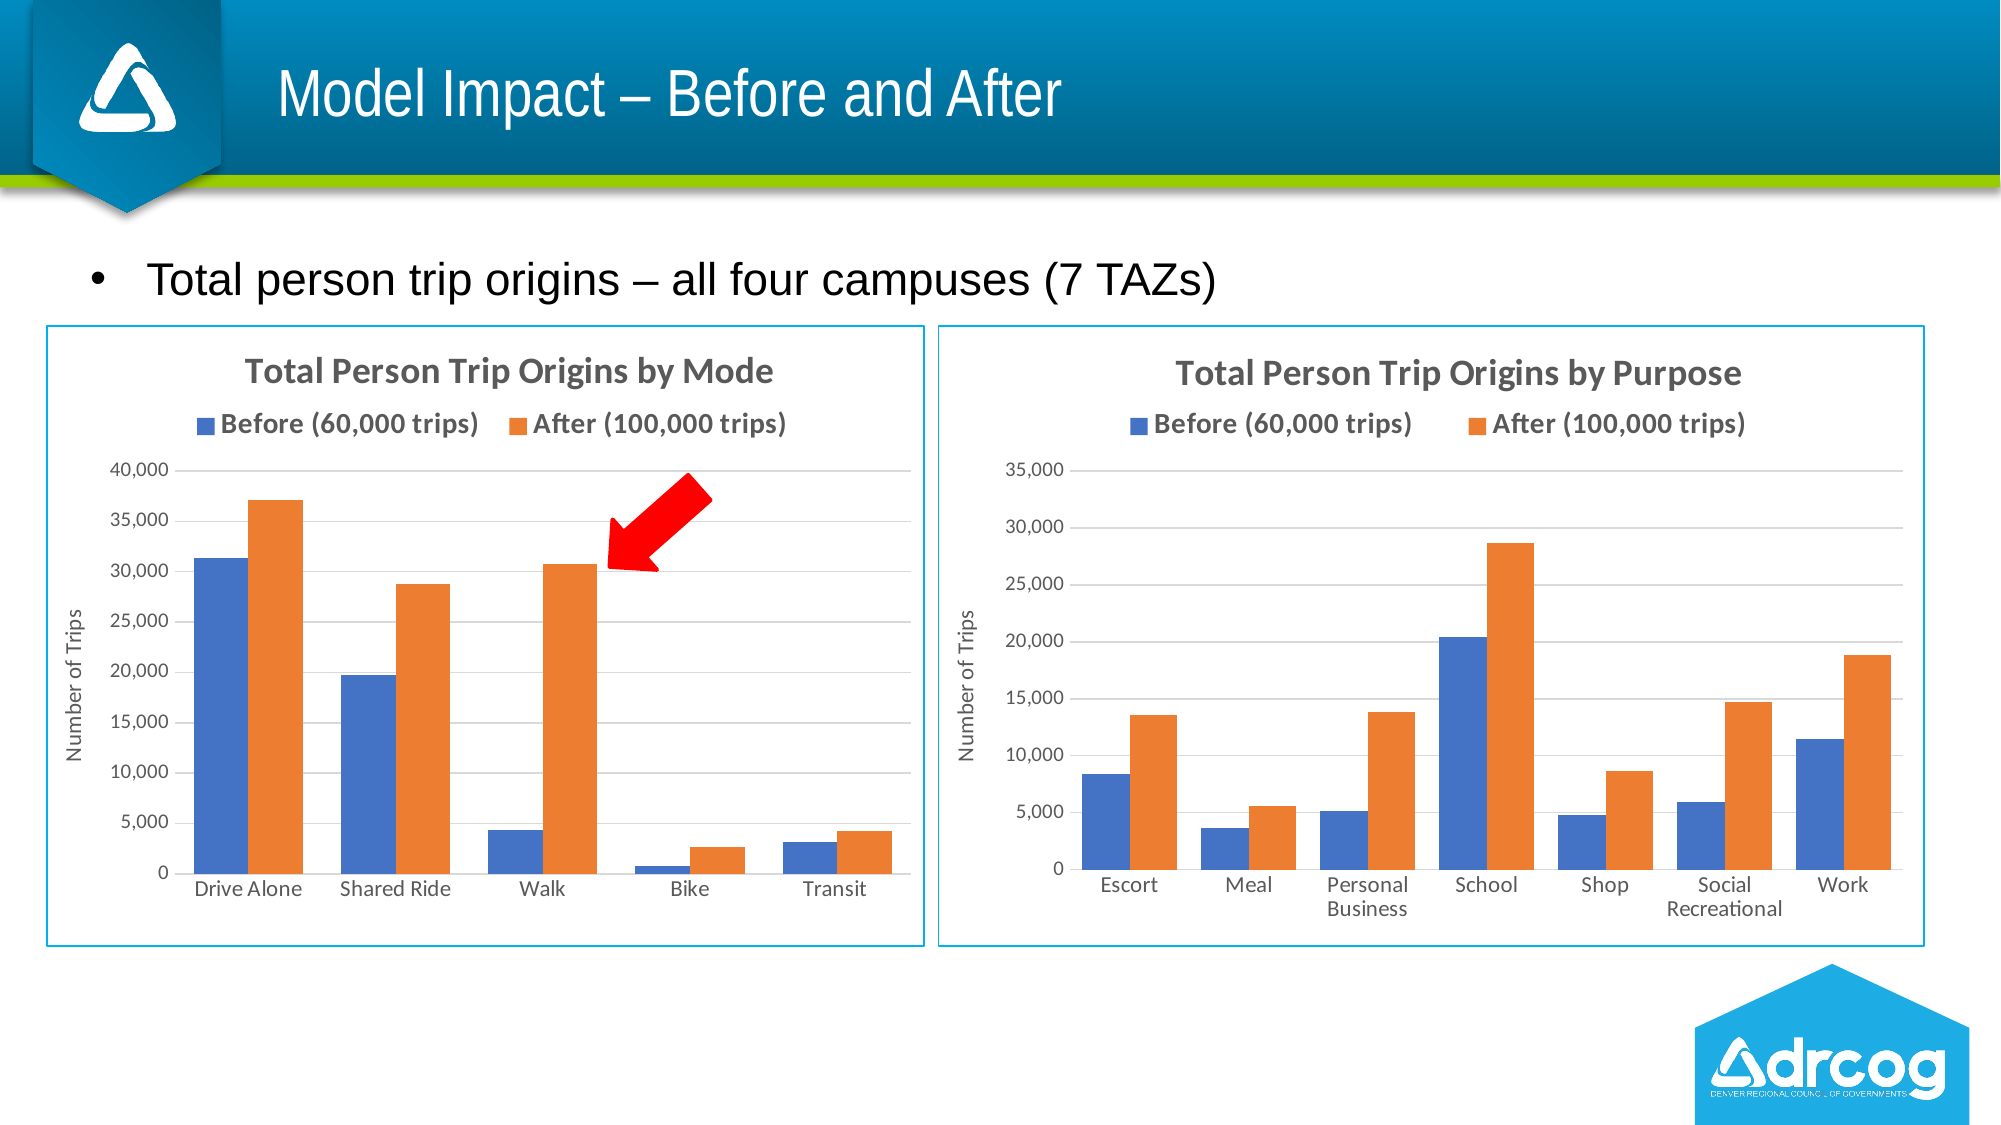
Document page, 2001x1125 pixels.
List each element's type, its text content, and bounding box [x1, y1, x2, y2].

chart [46, 324, 926, 947]
title Model Impact – Before and After [262, 11, 1945, 167]
text_box Total person trip origins – all four campuses (7 TAZs) [75, 236, 1913, 1088]
picture [1711, 1037, 1945, 1100]
picture [95, 44, 145, 108]
picture [132, 68, 175, 131]
picture [80, 102, 149, 131]
chart [937, 324, 1926, 947]
